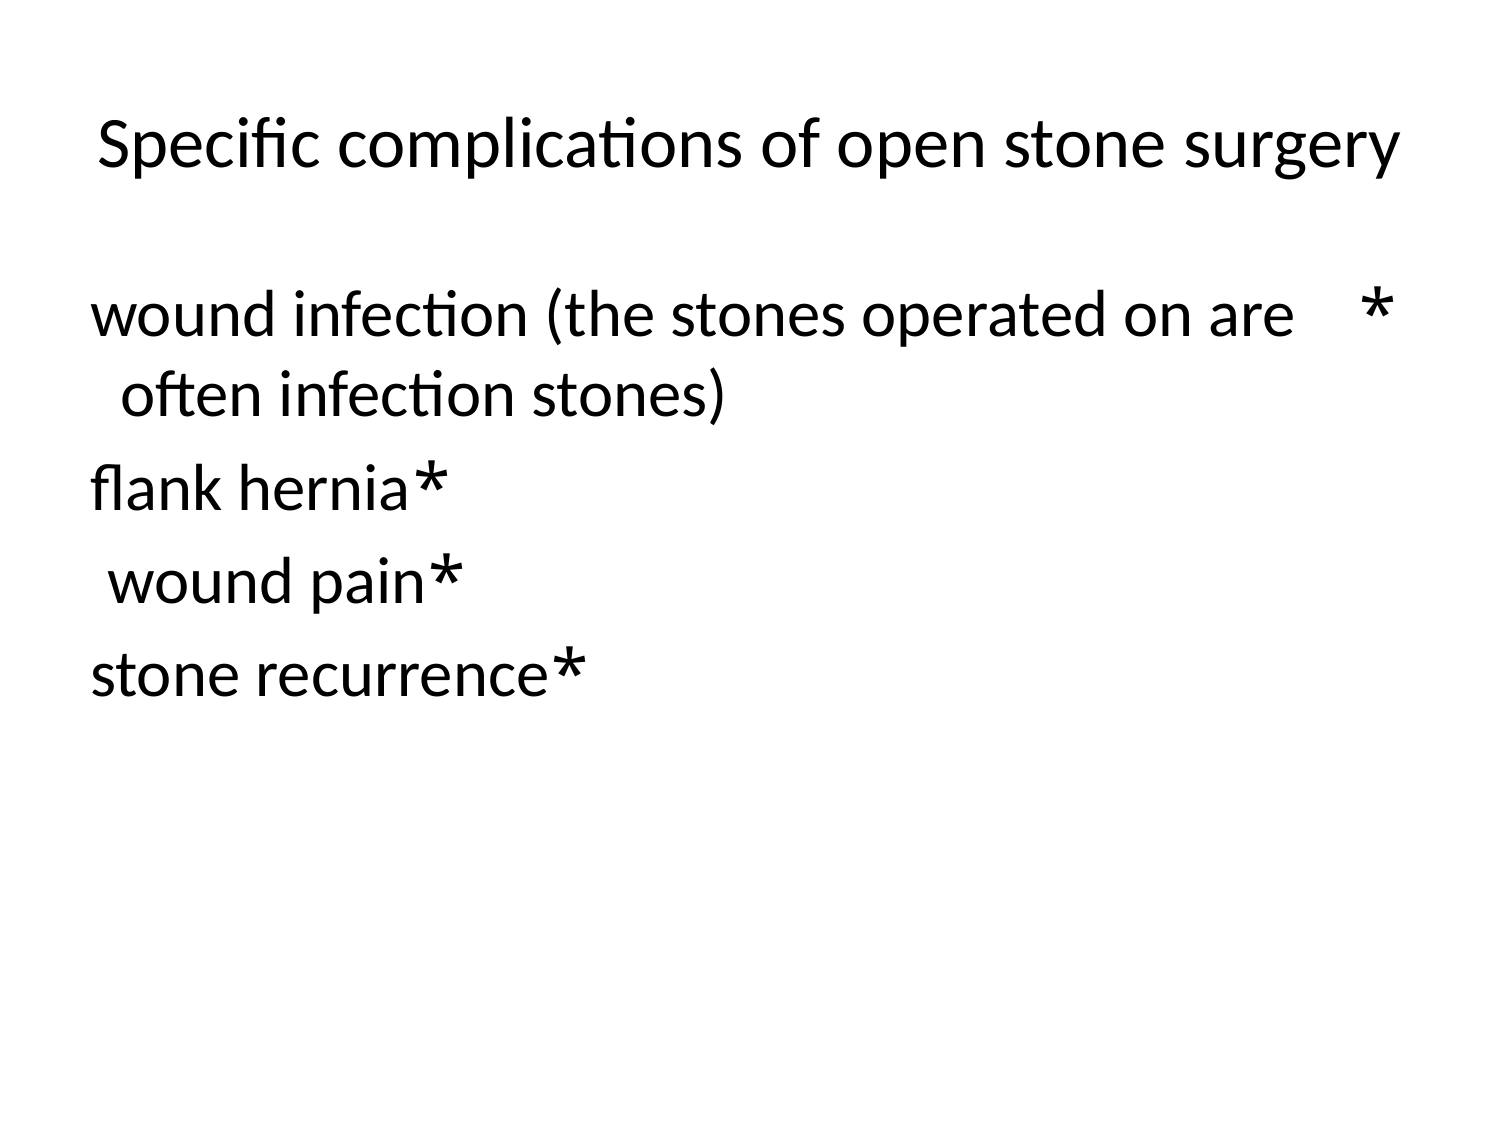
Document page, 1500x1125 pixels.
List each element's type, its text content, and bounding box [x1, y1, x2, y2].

list *wound infection (the stones operated on are often infection stones) *flank hernia *wound pain *stone recurrence [75, 262, 1425, 1005]
title Specific complications of open stone surgery [75, 45, 1425, 233]
